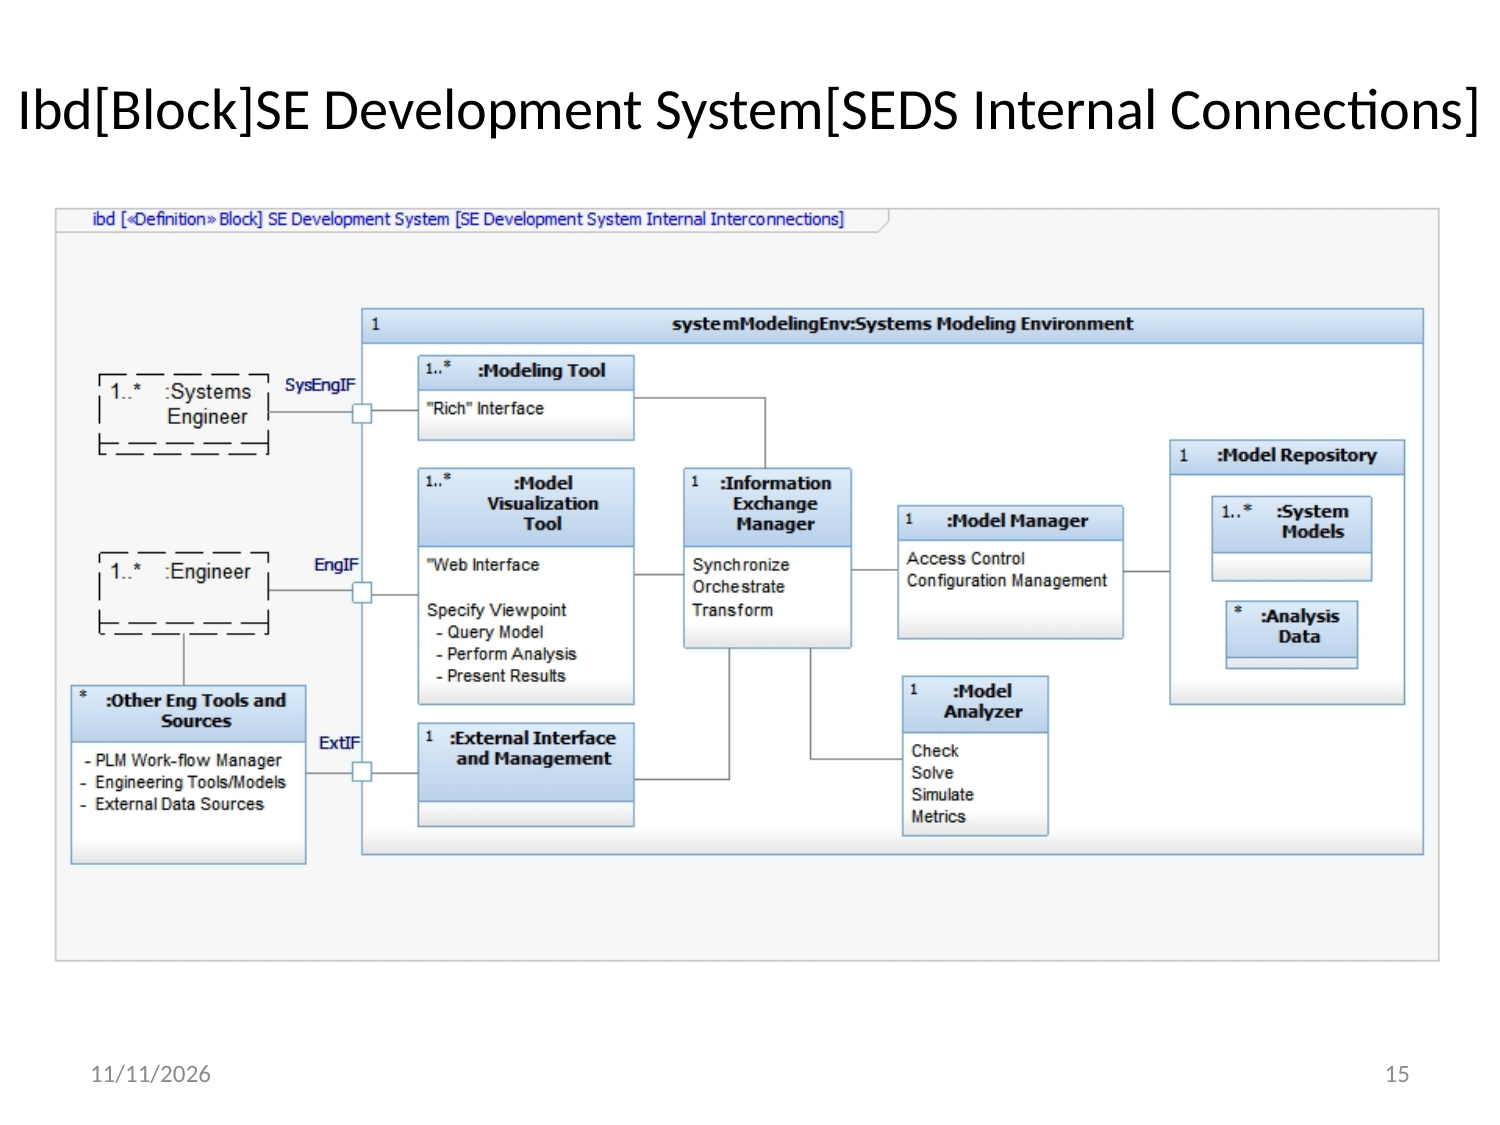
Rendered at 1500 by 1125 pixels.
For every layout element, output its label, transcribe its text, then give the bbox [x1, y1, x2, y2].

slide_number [75, 1042, 425, 1103]
slide_number 15 [1074, 1042, 1425, 1103]
title Ibd[Block]SE Development System[SEDS Internal Connections] [0, 24, 1500, 188]
picture [37, 190, 1454, 976]
